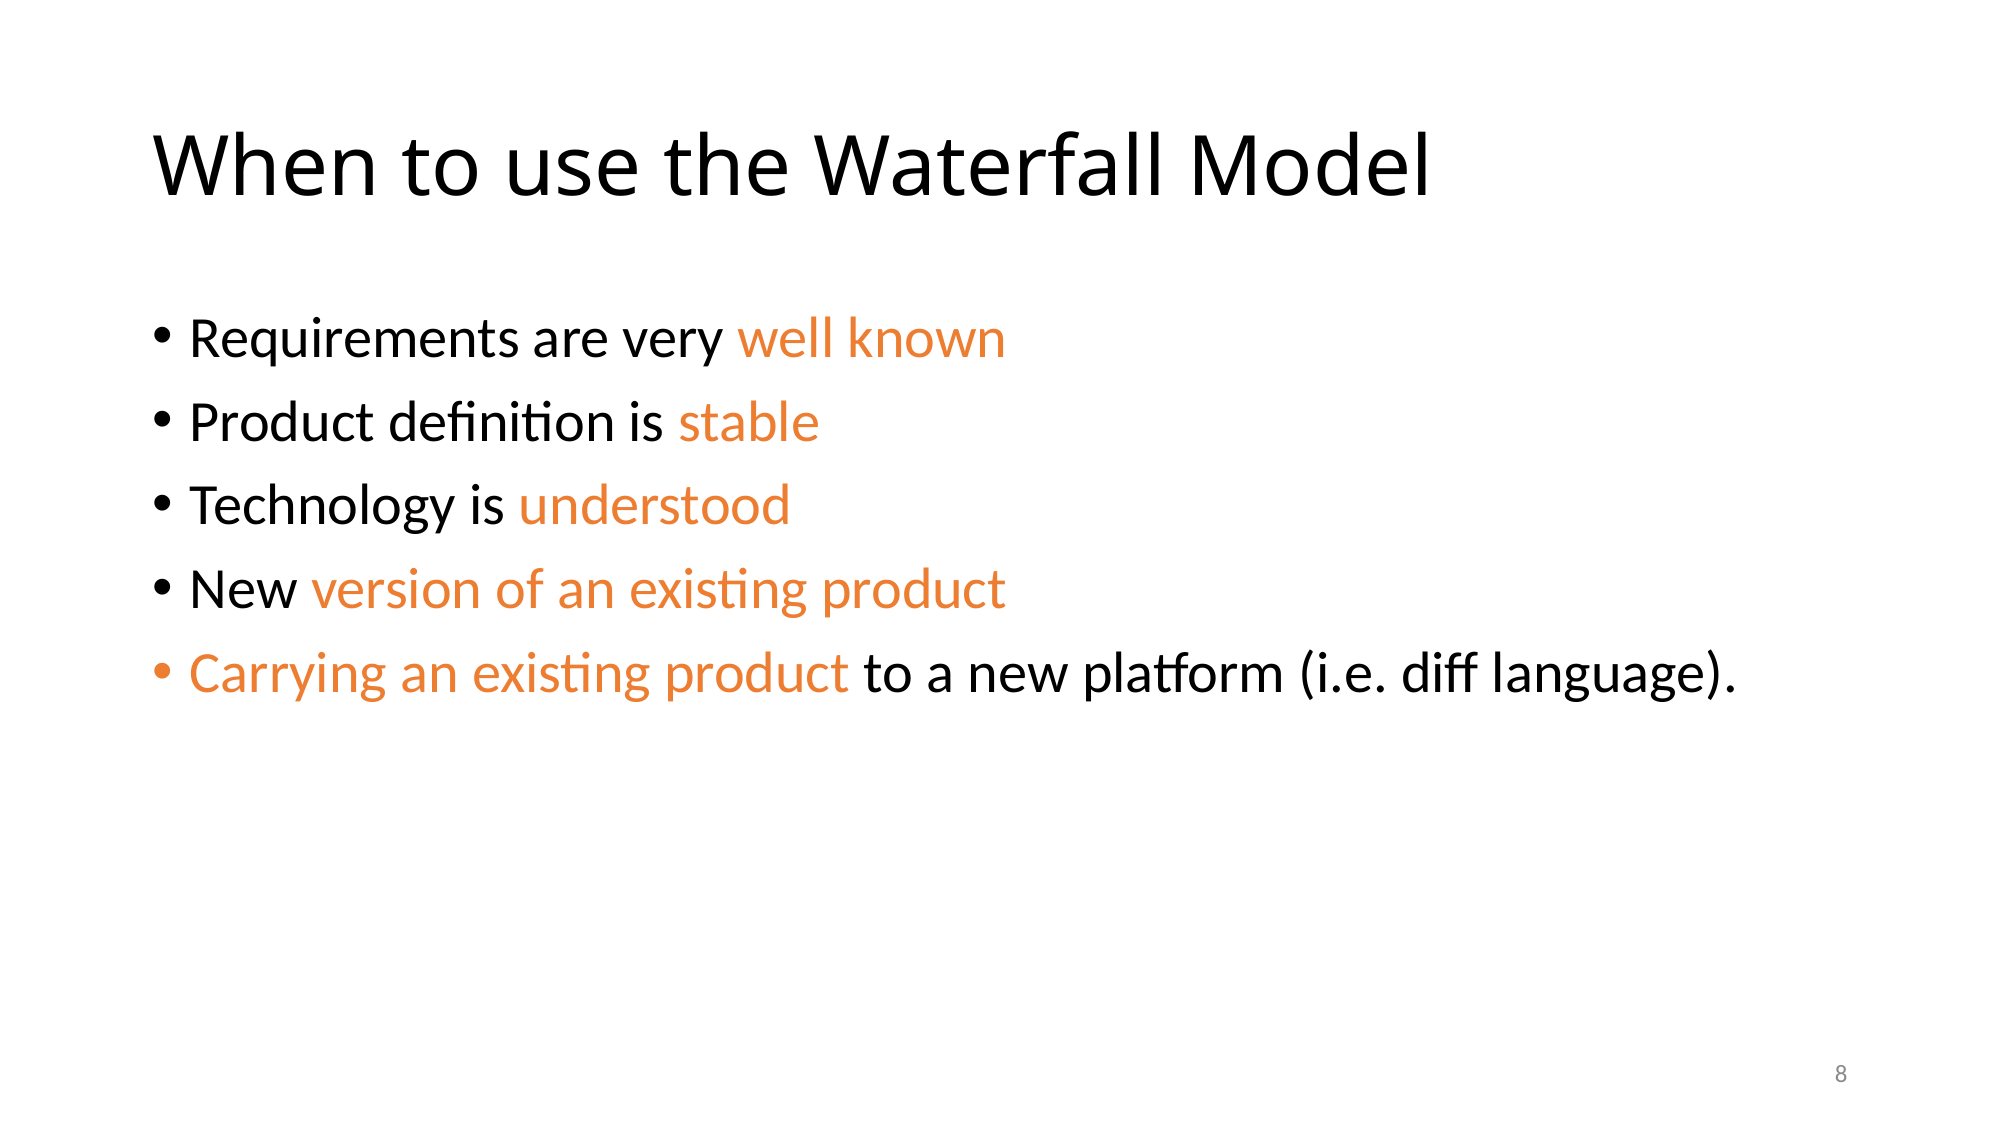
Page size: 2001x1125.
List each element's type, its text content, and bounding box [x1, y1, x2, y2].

title When to use the Waterfall Model [137, 59, 1863, 278]
slide_number 8 [1412, 1042, 1863, 1103]
list Requirements are very well known Product definition is stable Technology is understood New version of an existing product Carrying an existing product to a new platform (i.e. diff language). [137, 299, 1863, 1014]
